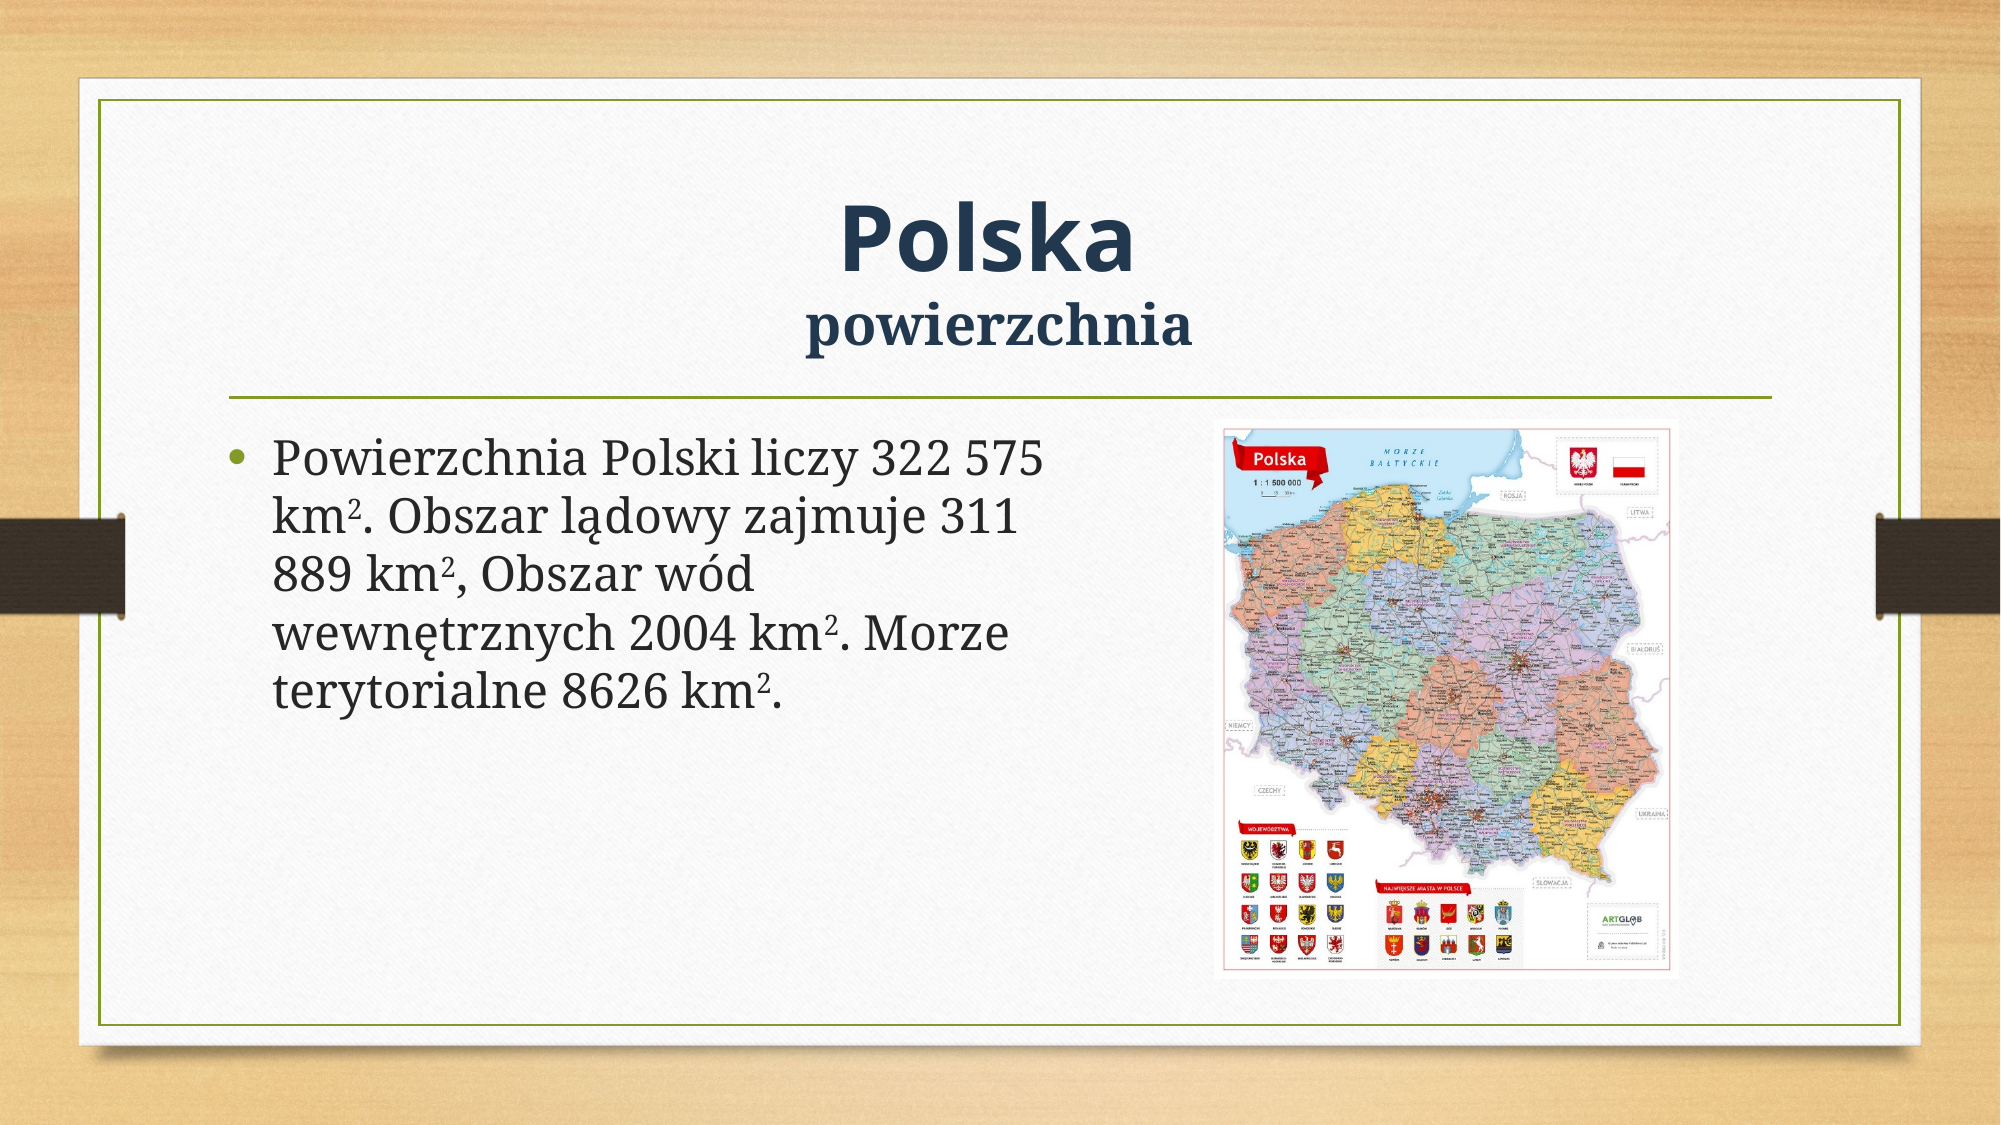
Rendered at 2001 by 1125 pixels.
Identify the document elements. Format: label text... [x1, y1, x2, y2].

title Polska powierzchnia [212, 161, 1788, 375]
picture [0, 0, 2001, 1125]
list Powierzchnia Polski liczy 322 575 km2. Obszar lądowy zajmuje 311 889 km2, Obszar wód wewnętrznych 2004 km2. Morze terytorialne 8626 km2. [212, 419, 1097, 729]
